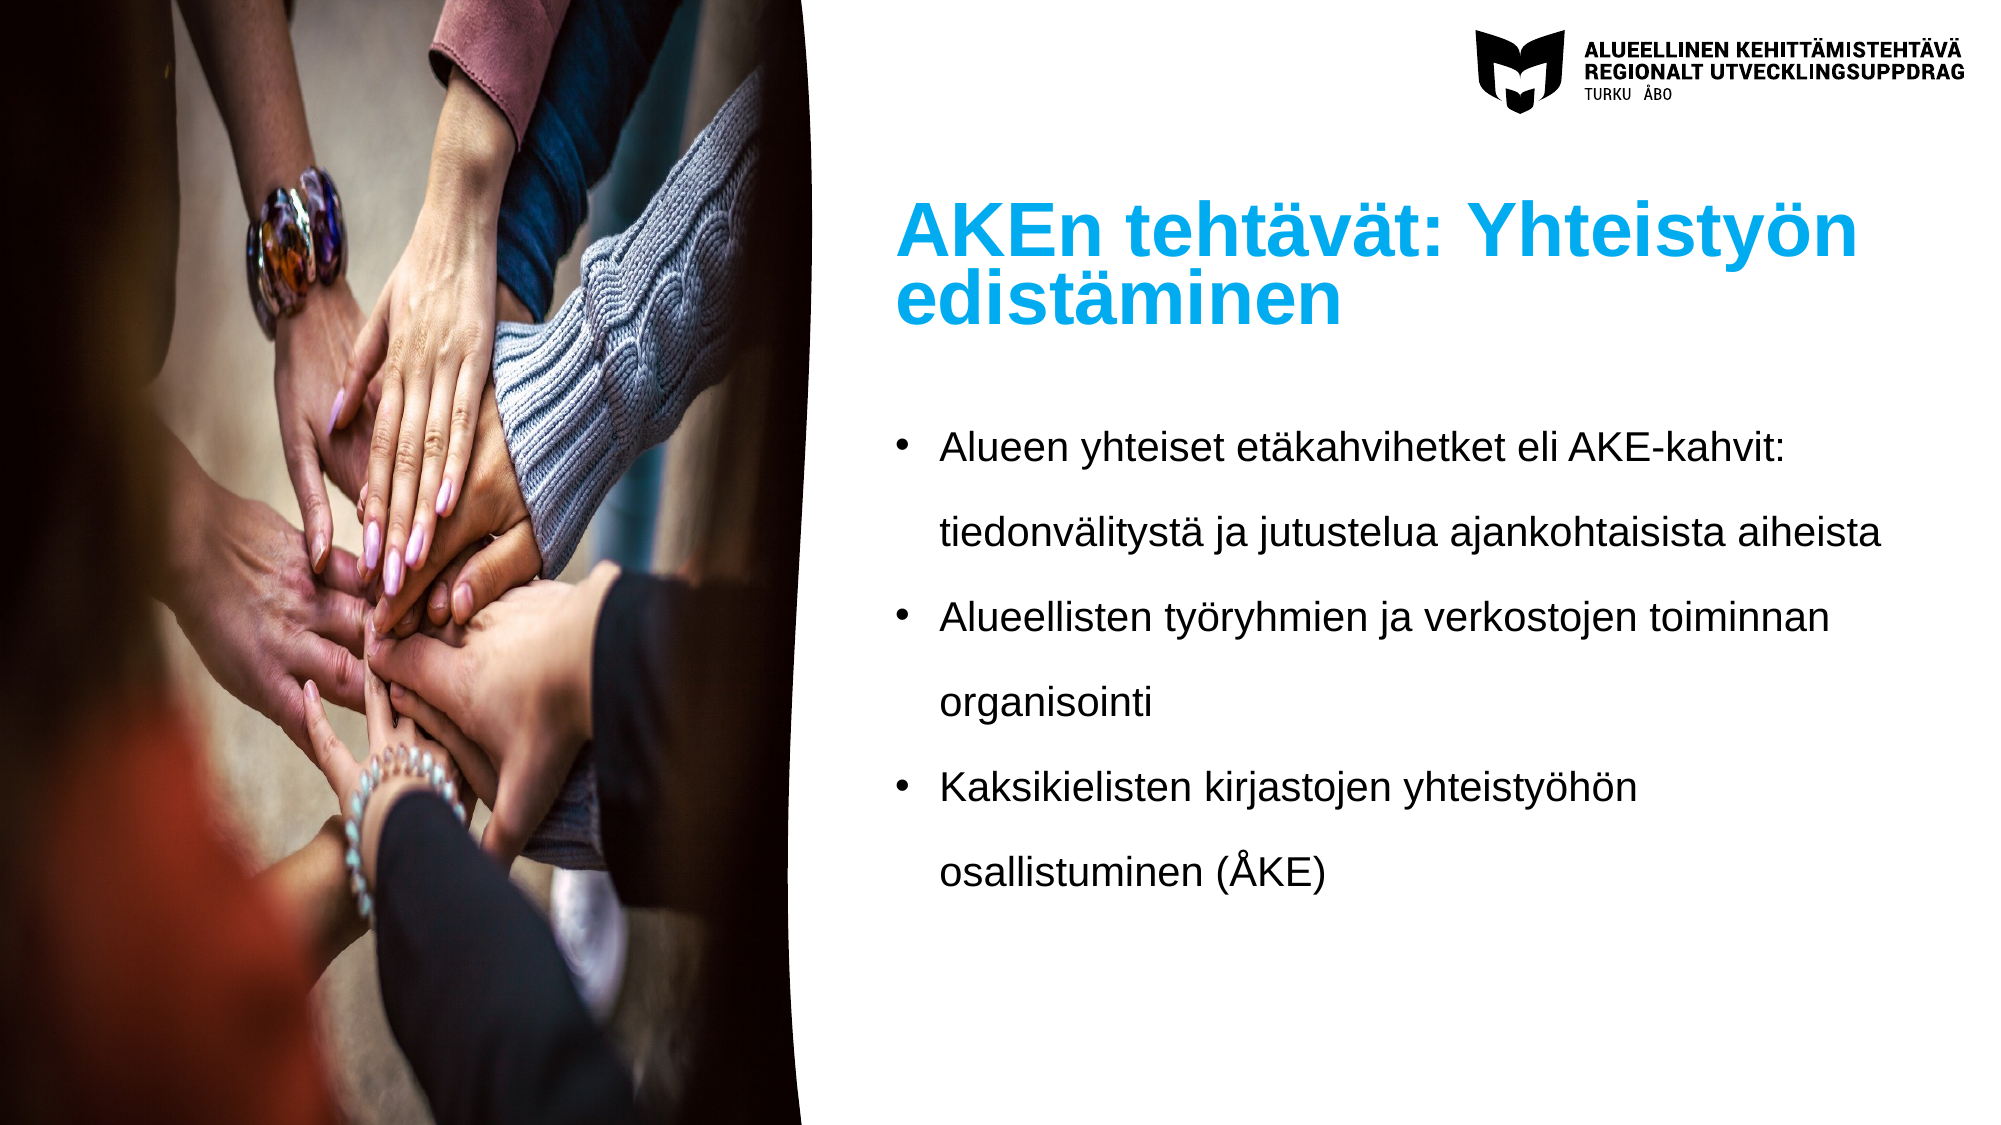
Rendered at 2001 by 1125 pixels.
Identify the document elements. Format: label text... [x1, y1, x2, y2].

list Alueen yhteiset etäkahvihetket eli AKE-kahvit: tiedonvälitystä ja jutustelua ajankohtaisista aiheista Alueellisten työryhmien ja verkostojen toiminnan organisointi Kaksikielisten kirjastojen yhteistyöhön osallistuminen (ÅKE) [880, 376, 1921, 1045]
picture [0, 0, 813, 1125]
title AKEn tehtävät: Yhteistyön edistäminen [880, 80, 1921, 348]
picture [1451, 7, 1990, 135]
